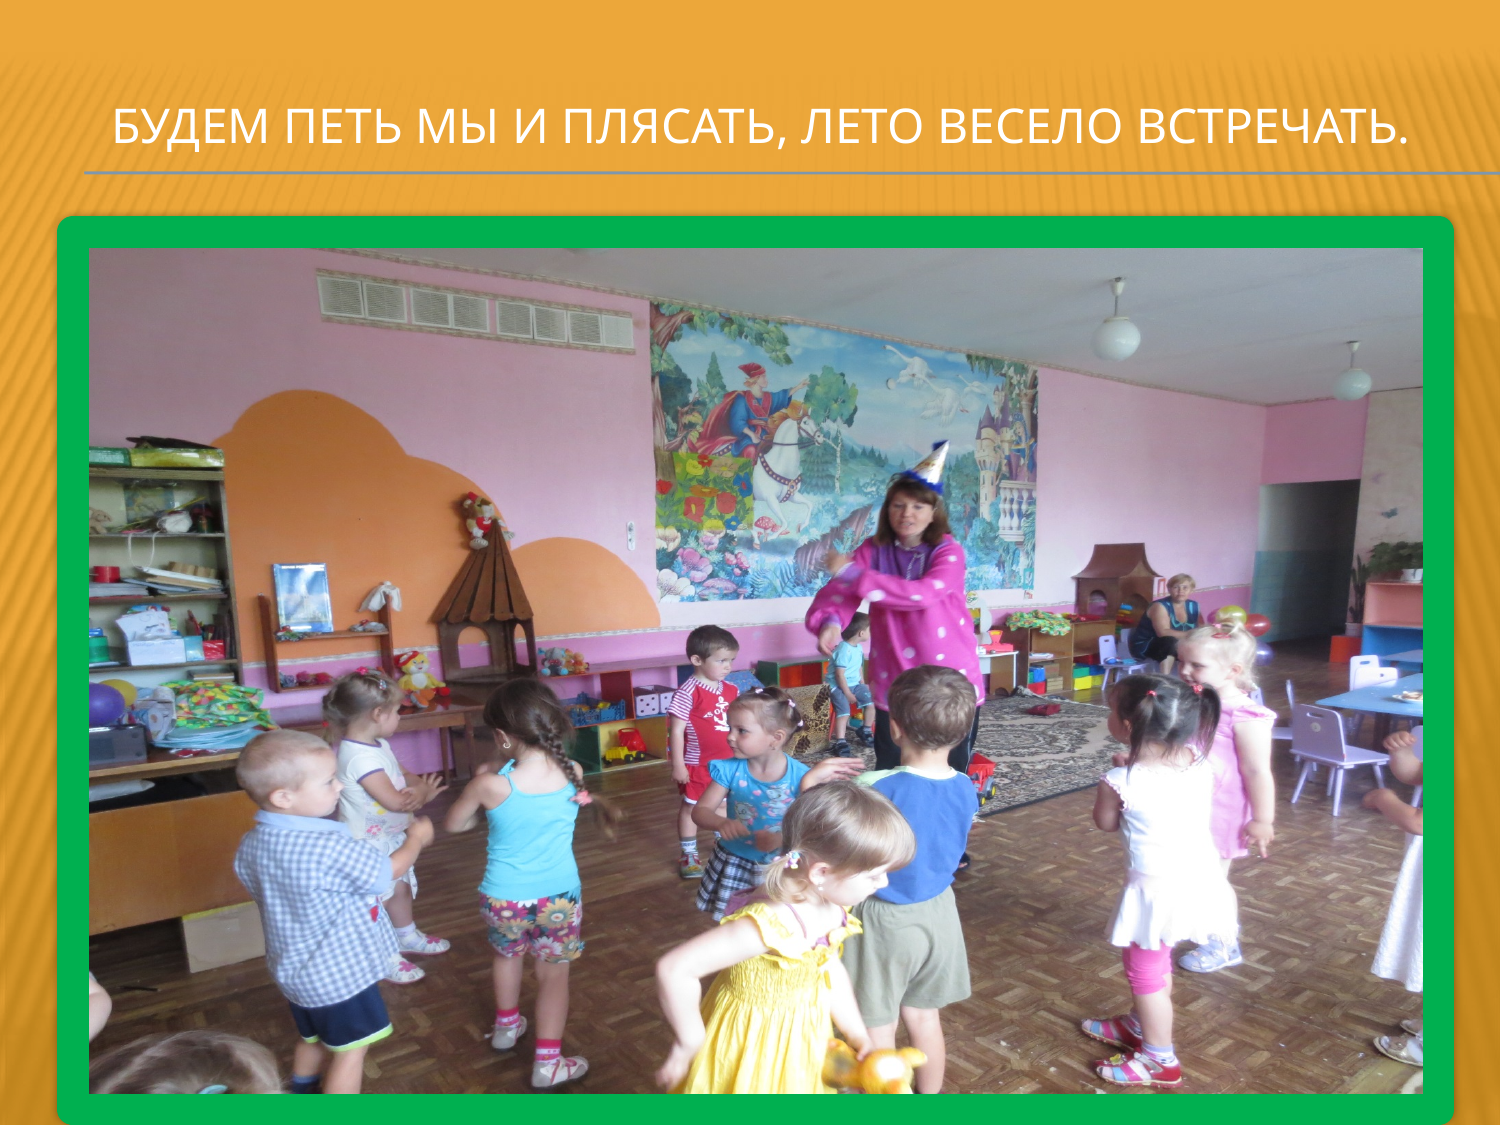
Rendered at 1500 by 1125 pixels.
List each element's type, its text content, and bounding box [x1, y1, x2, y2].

picture [88, 247, 1424, 1095]
title будем петь мы и плясать, лето весело встречать. [49, 30, 1475, 161]
